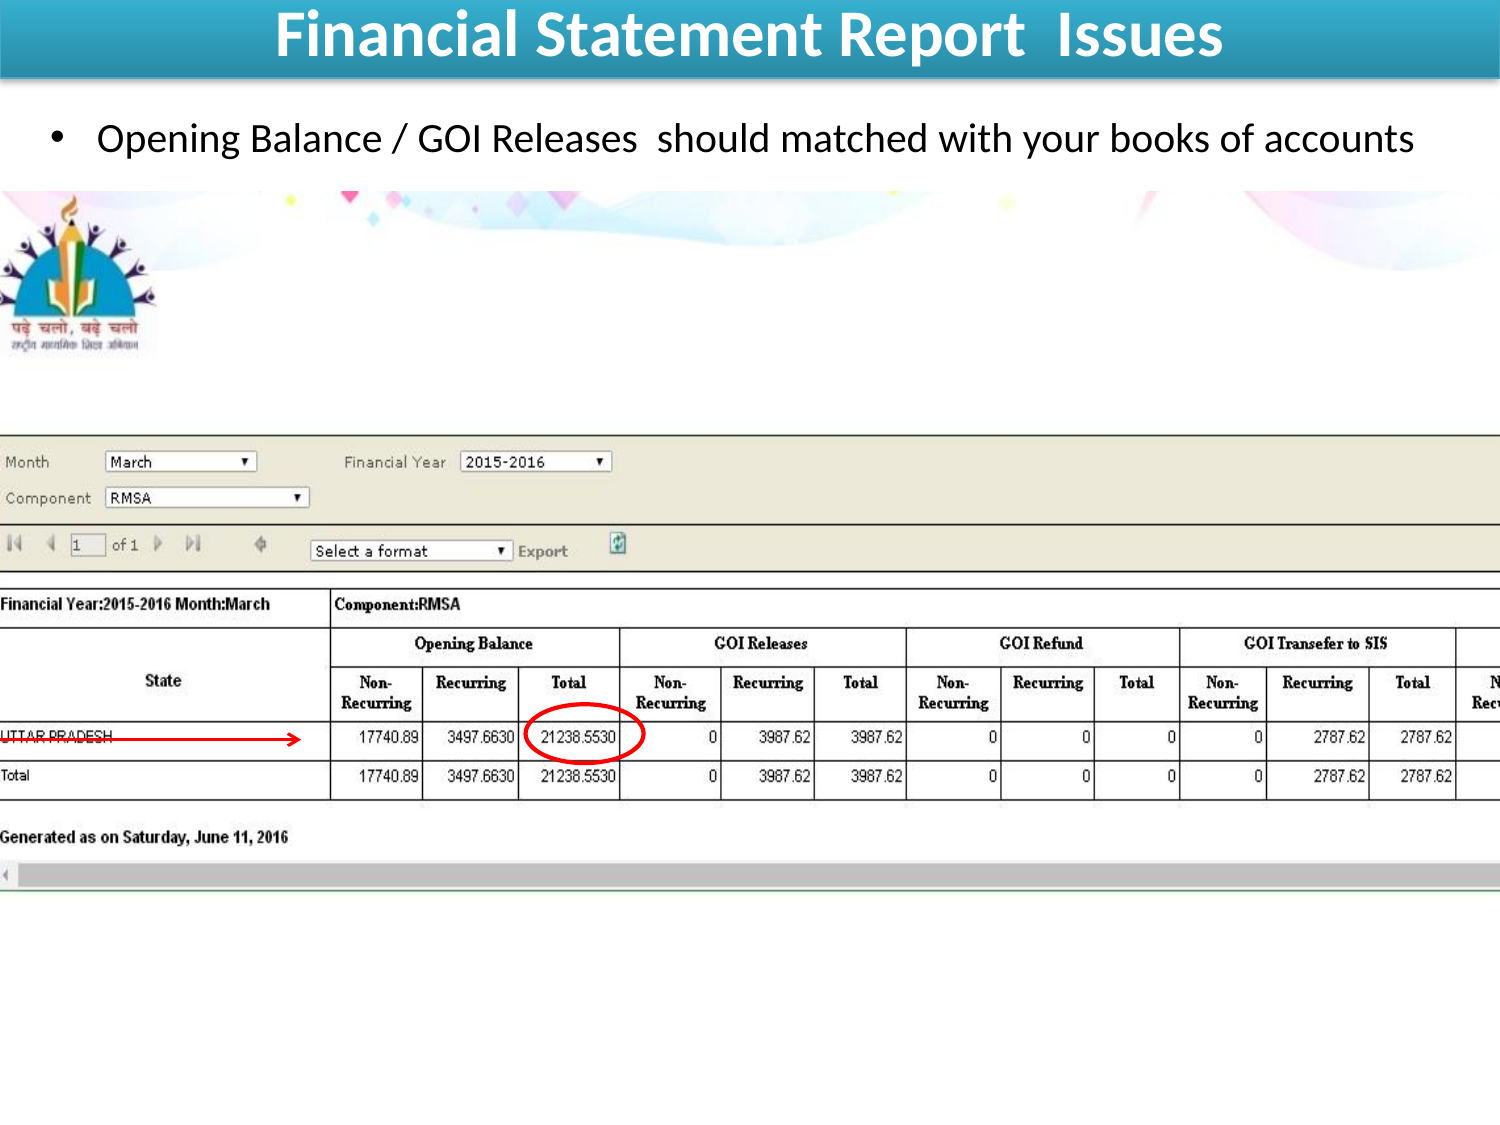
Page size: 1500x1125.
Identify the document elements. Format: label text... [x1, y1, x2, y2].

text_box Opening Balance / GOI Releases should matched with your books of accounts [35, 103, 1431, 189]
text_box Financial Statement Report Issues [0, 0, 1500, 79]
picture [0, 191, 1500, 934]
